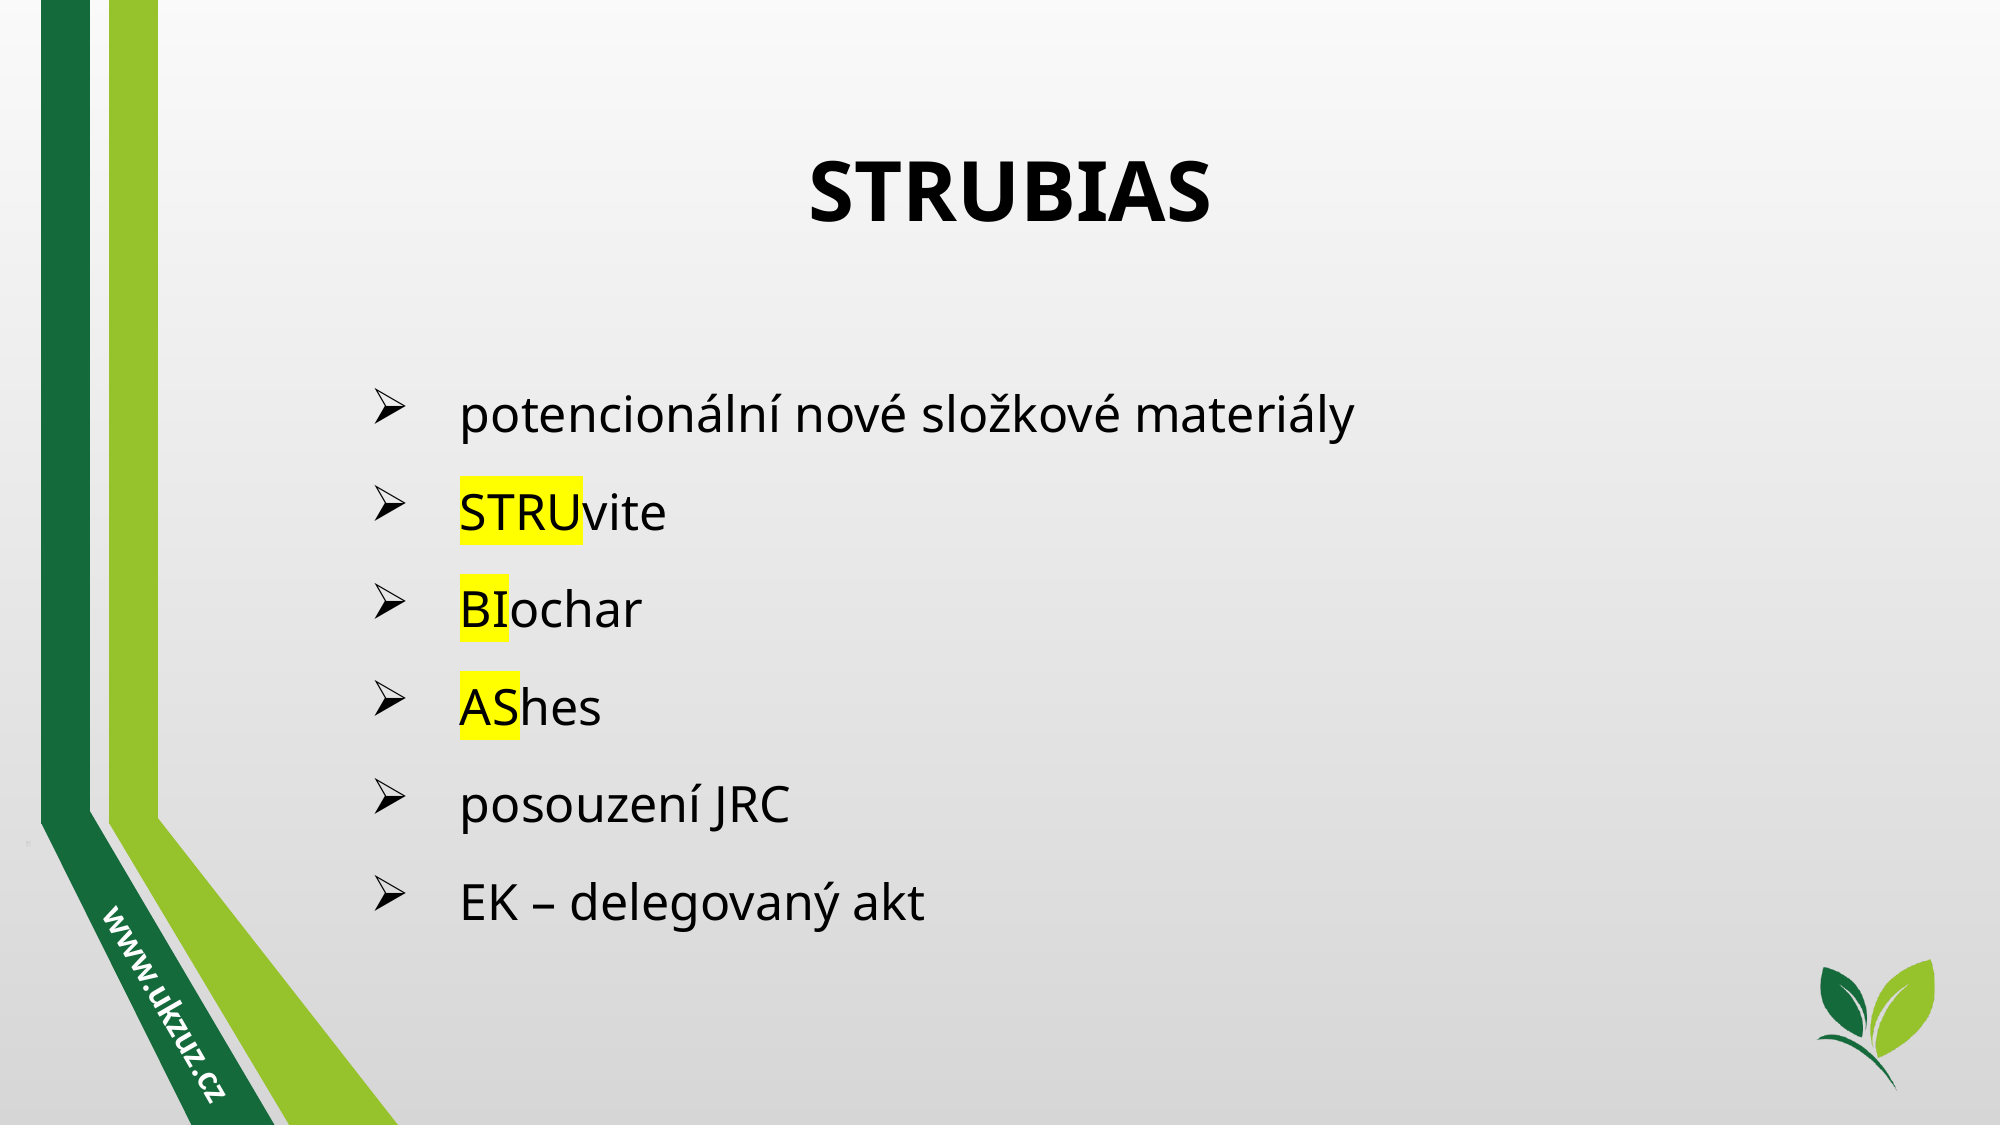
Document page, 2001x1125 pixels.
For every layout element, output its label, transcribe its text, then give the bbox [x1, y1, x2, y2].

picture [1816, 959, 1935, 1091]
text_box STRUBIAS [231, 94, 1790, 282]
text_box potencionální nové složkové materiály STRUvite BIochar AShes posouzení JRC EK – delegovaný akt [326, 375, 1742, 938]
